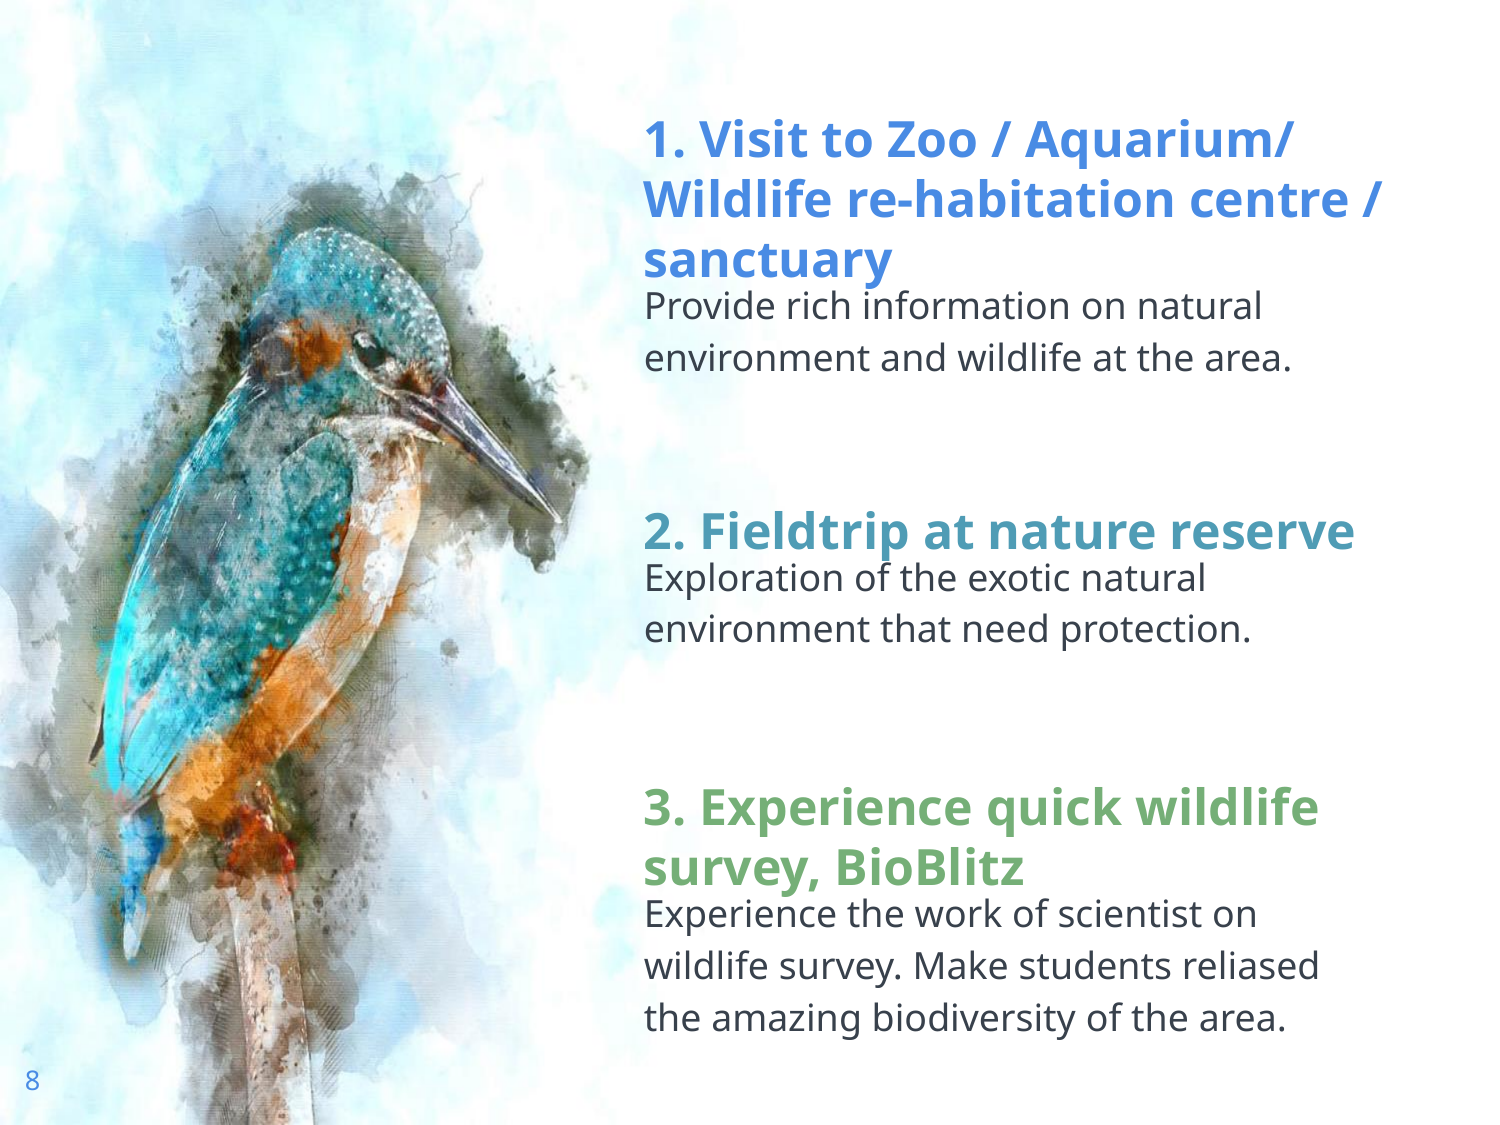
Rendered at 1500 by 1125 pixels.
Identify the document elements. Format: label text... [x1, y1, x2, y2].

title 3. Experience quick wildlife survey, BioBlitz [643, 700, 1388, 883]
subtitle Exploration of the exotic natural environment that need protection. [643, 546, 1388, 649]
picture [0, 0, 1500, 1125]
subtitle Provide rich information on natural environment and wildlife at the area. [643, 275, 1471, 377]
title 1. Visit to Zoo / Aquarium/ Wildlife re-habitation centre / sanctuary [643, 91, 1483, 288]
title 2. Fieldtrip at nature reserve [643, 436, 1388, 546]
slide_number 8 [24, 1038, 115, 1125]
subtitle Experience the work of scientist on wildlife survey. Make students reliased the amazing biodiversity of the area. [643, 883, 1388, 985]
